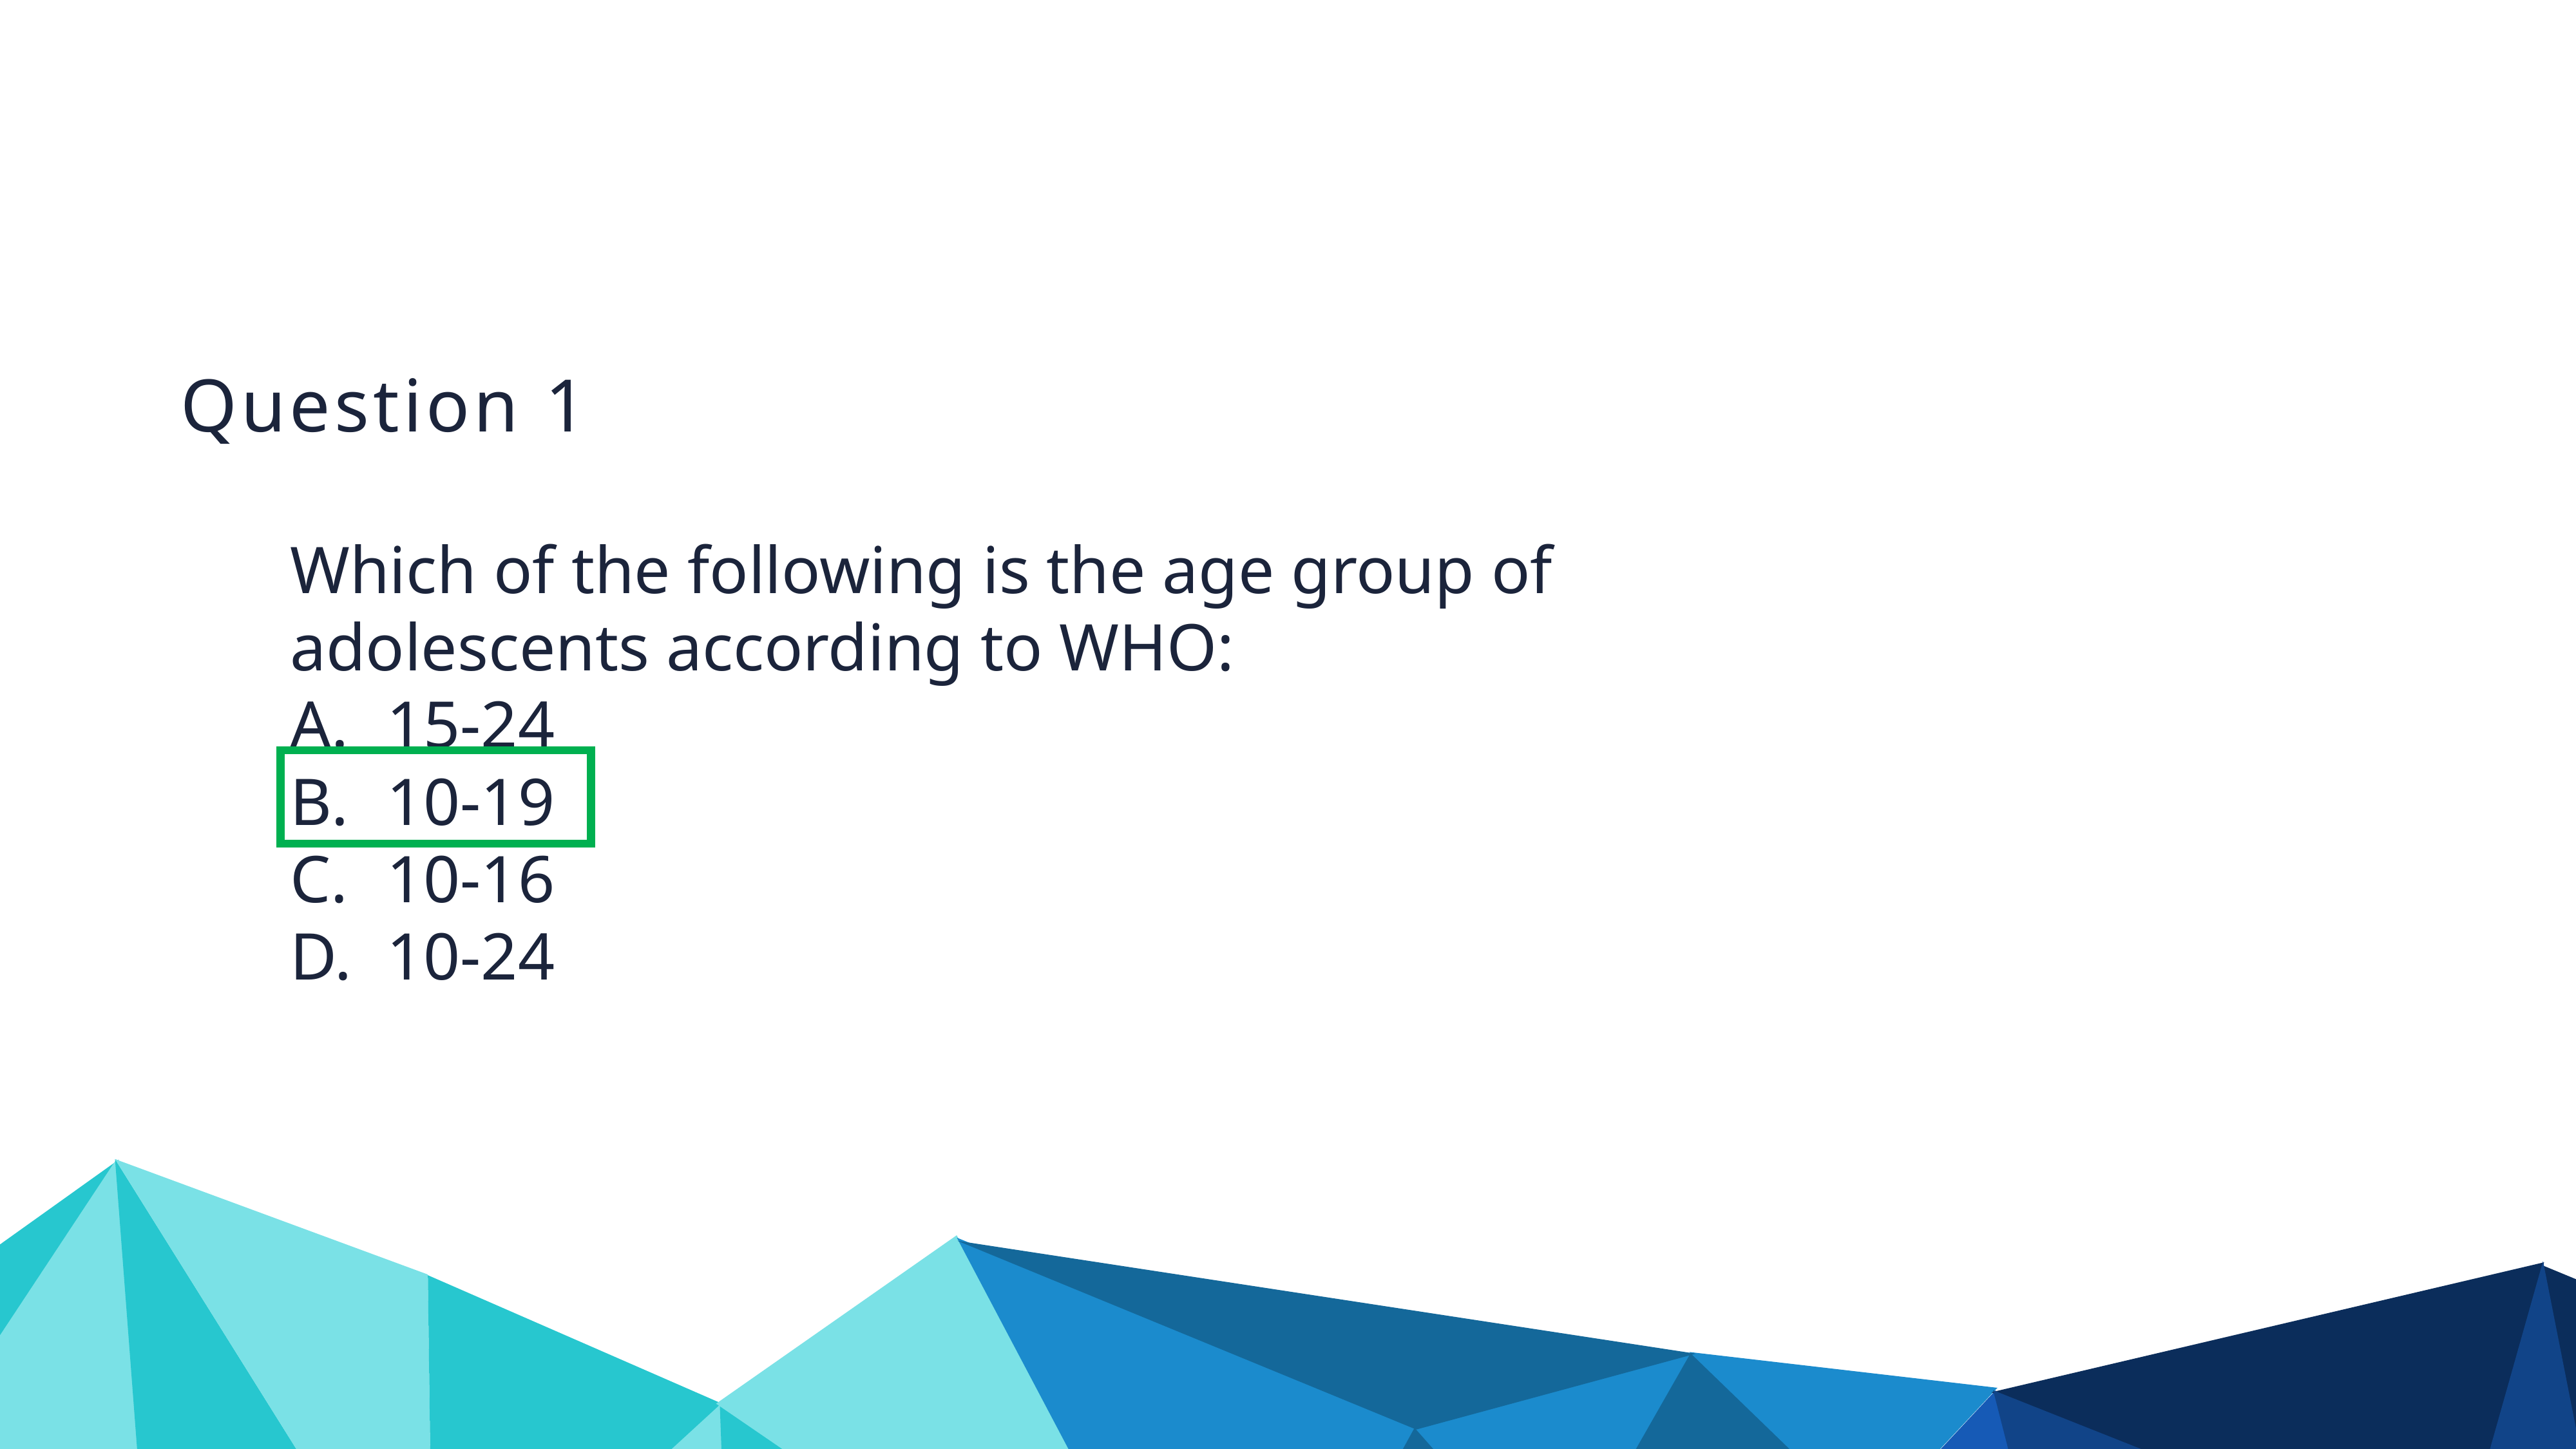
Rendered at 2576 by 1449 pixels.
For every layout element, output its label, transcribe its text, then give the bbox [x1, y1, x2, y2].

text_box [280, 750, 591, 844]
text_box Which of the following is the age group of adolescents according to WHO: 15-24 10-19 10-16 10-24 [280, 524, 1771, 1056]
text_box Question 1 [171, 354, 597, 451]
